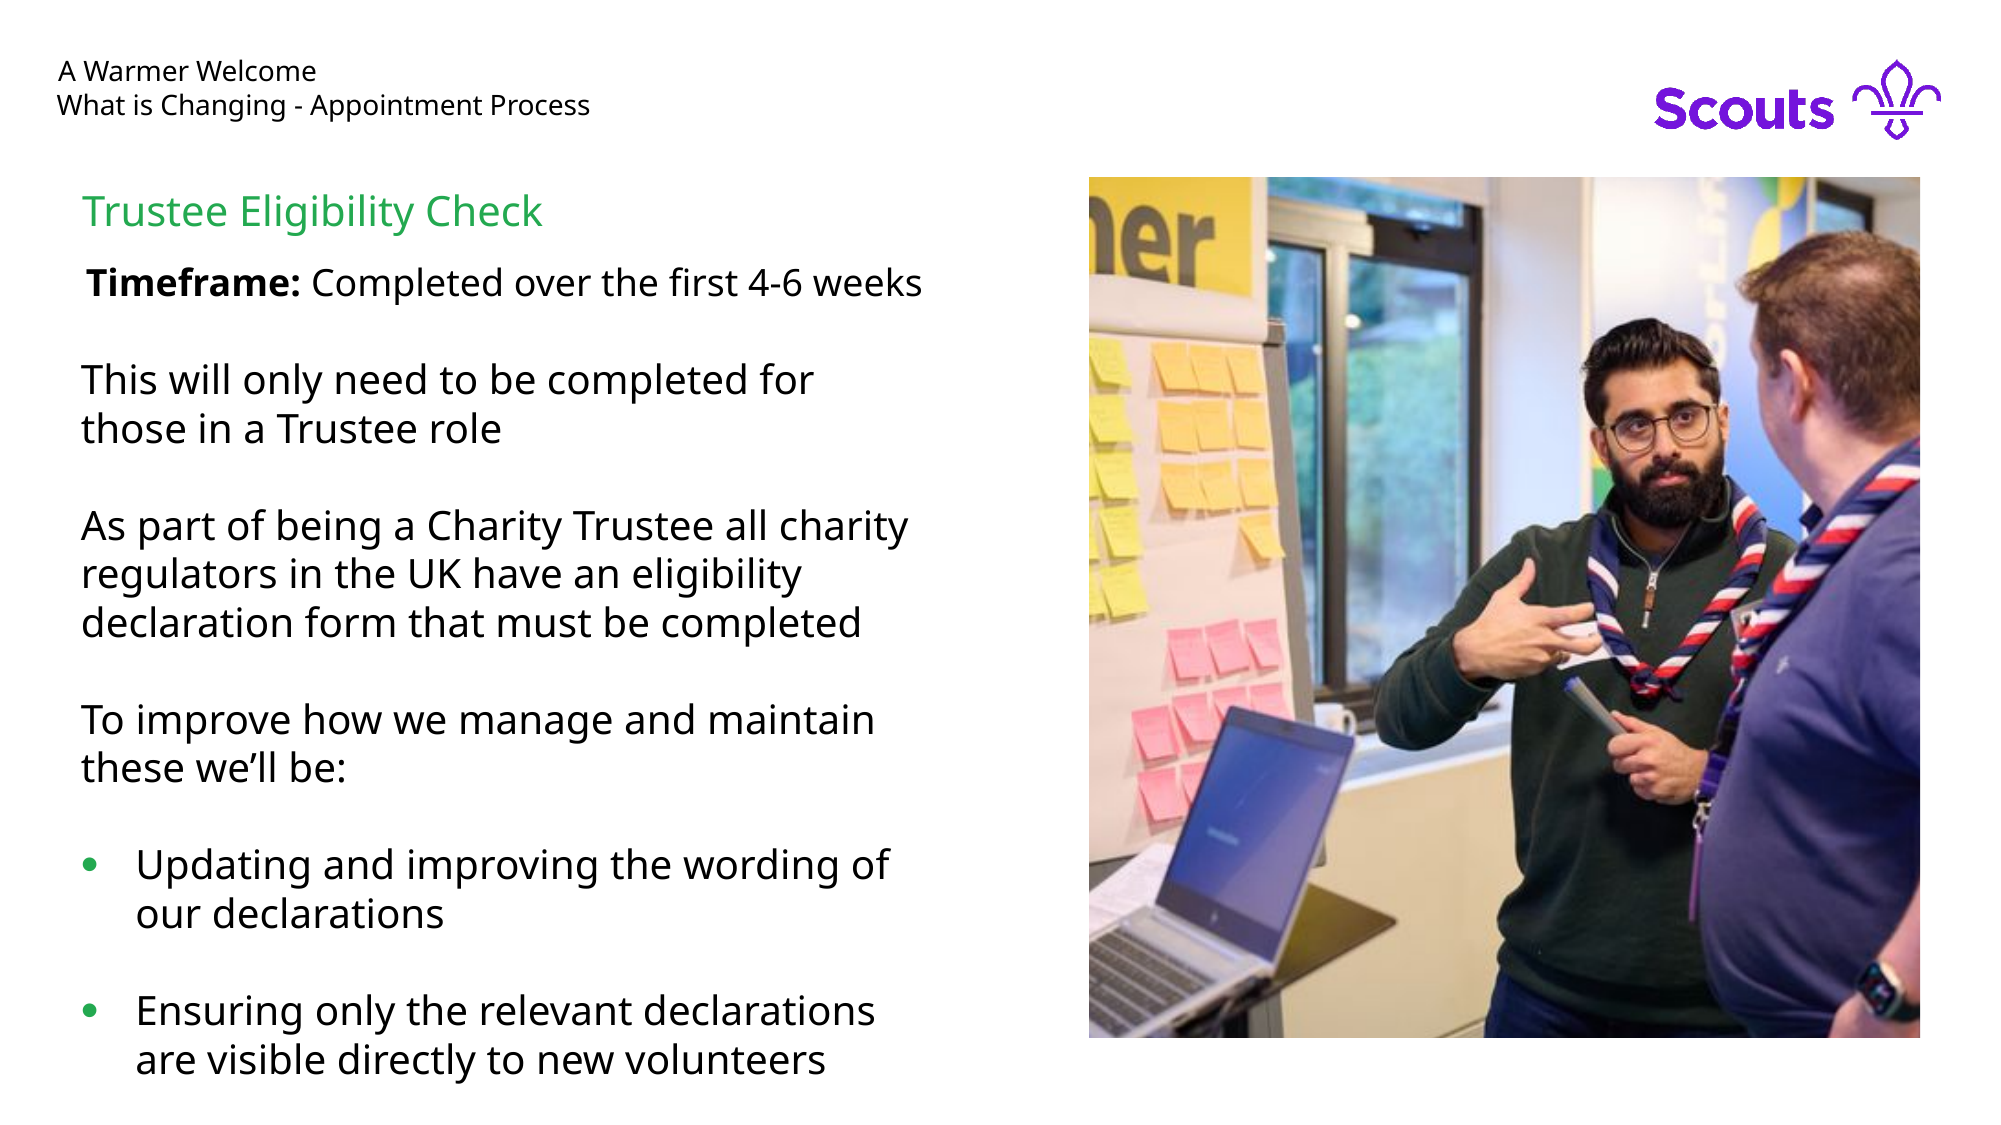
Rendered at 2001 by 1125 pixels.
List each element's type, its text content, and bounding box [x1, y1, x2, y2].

picture [1654, 59, 1941, 140]
list This will only need to be completed for those in a Trustee role As part of being a Charity Trustee all charity regulators in the UK have an eligibility declaration form that must be completed To improve how we manage and maintain these we’ll be: Updating and improving the wording of our declarations Ensuring only the relevant declarations are visible directly to new volunteers [79, 348, 911, 1088]
subtitle What is Changing - Appointment Process [56, 87, 1000, 122]
text_box Trustee Eligibility Check [56, 177, 911, 243]
text_box Timeframe: Completed over the first 4-6 weeks [71, 251, 953, 312]
picture [1088, 177, 1921, 1038]
title A Warmer Welcome [56, 53, 1000, 87]
